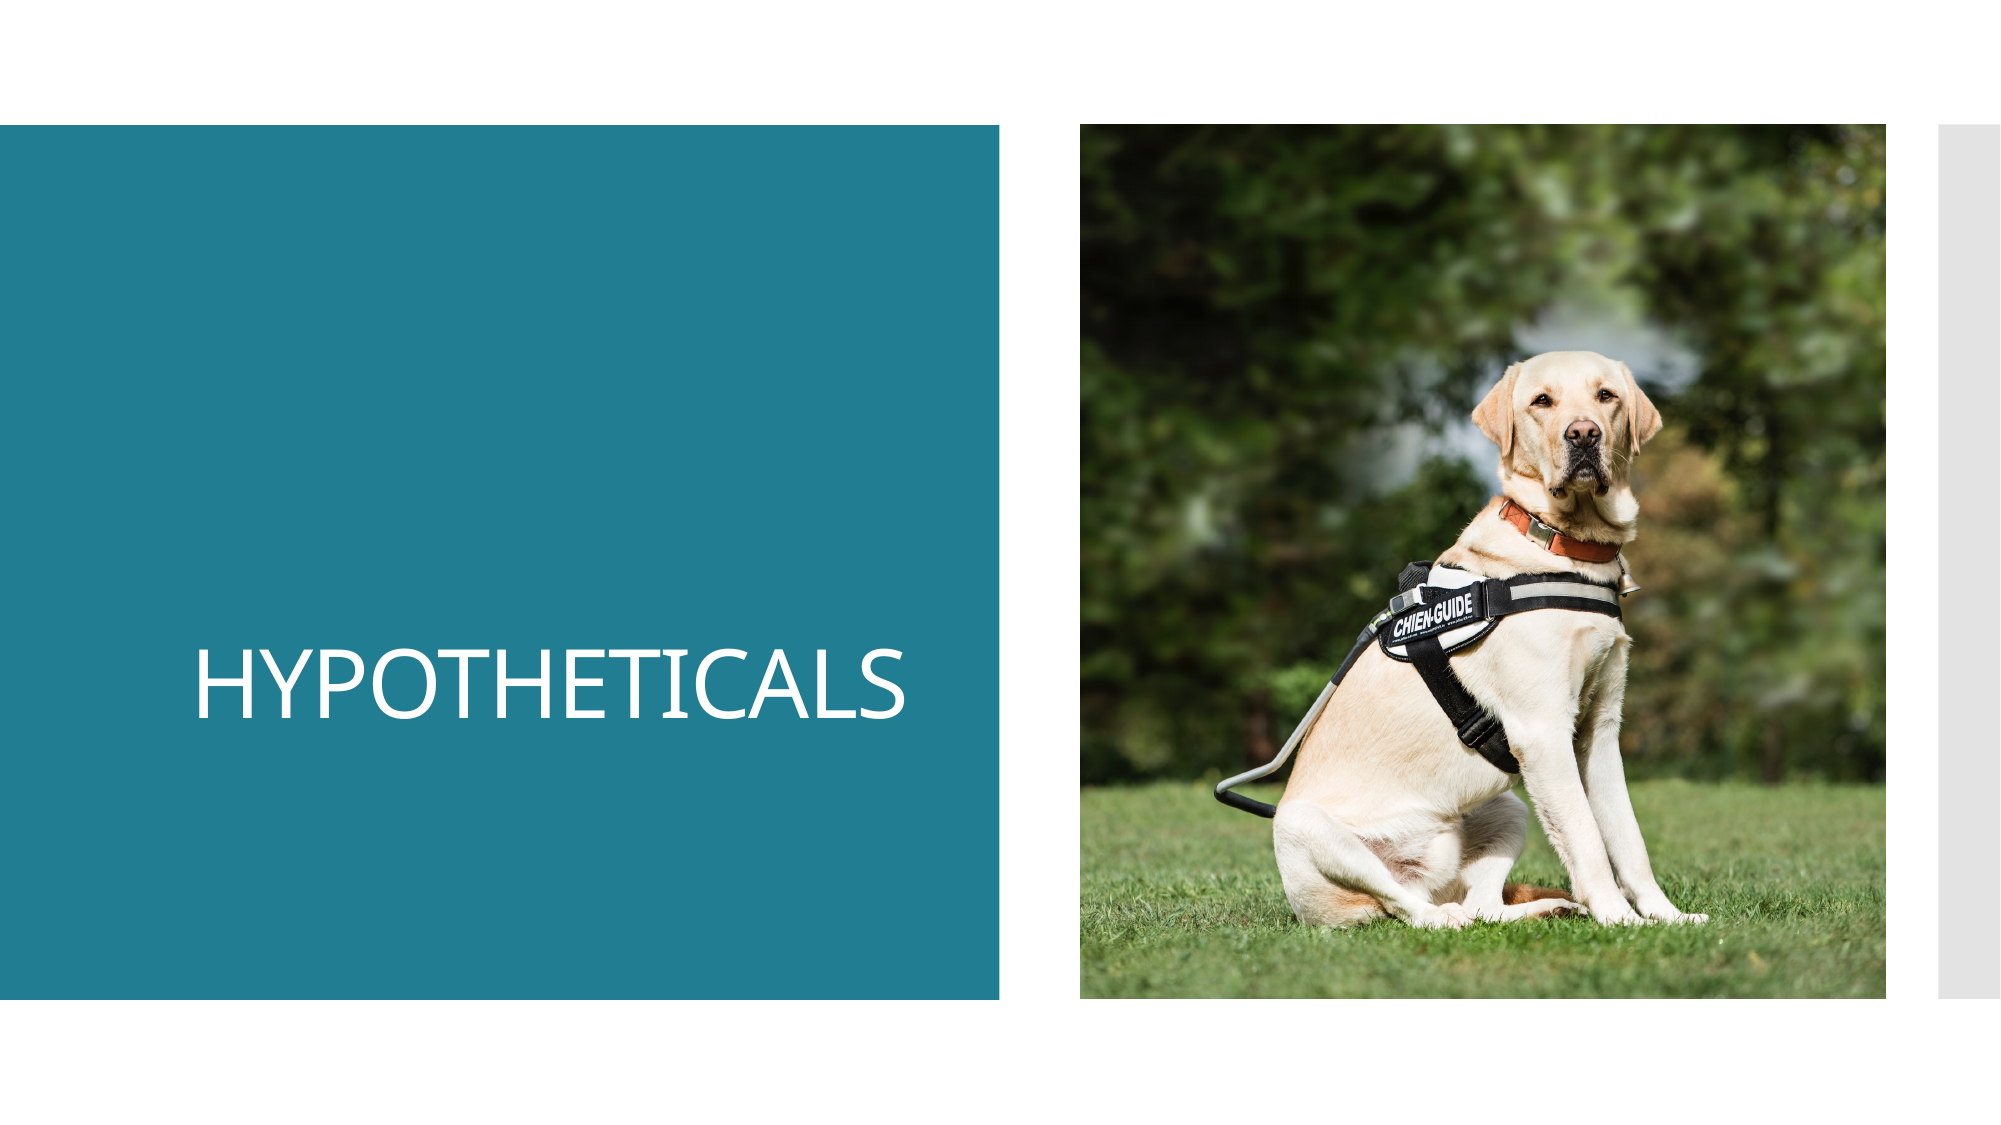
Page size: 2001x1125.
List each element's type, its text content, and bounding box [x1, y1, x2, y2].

text_box [1937, 124, 2000, 1000]
text_box [0, 0, 2000, 1125]
title HYPOTHETICALS [175, 213, 948, 747]
picture [1080, 124, 1886, 1000]
text_box [0, 124, 1000, 1001]
